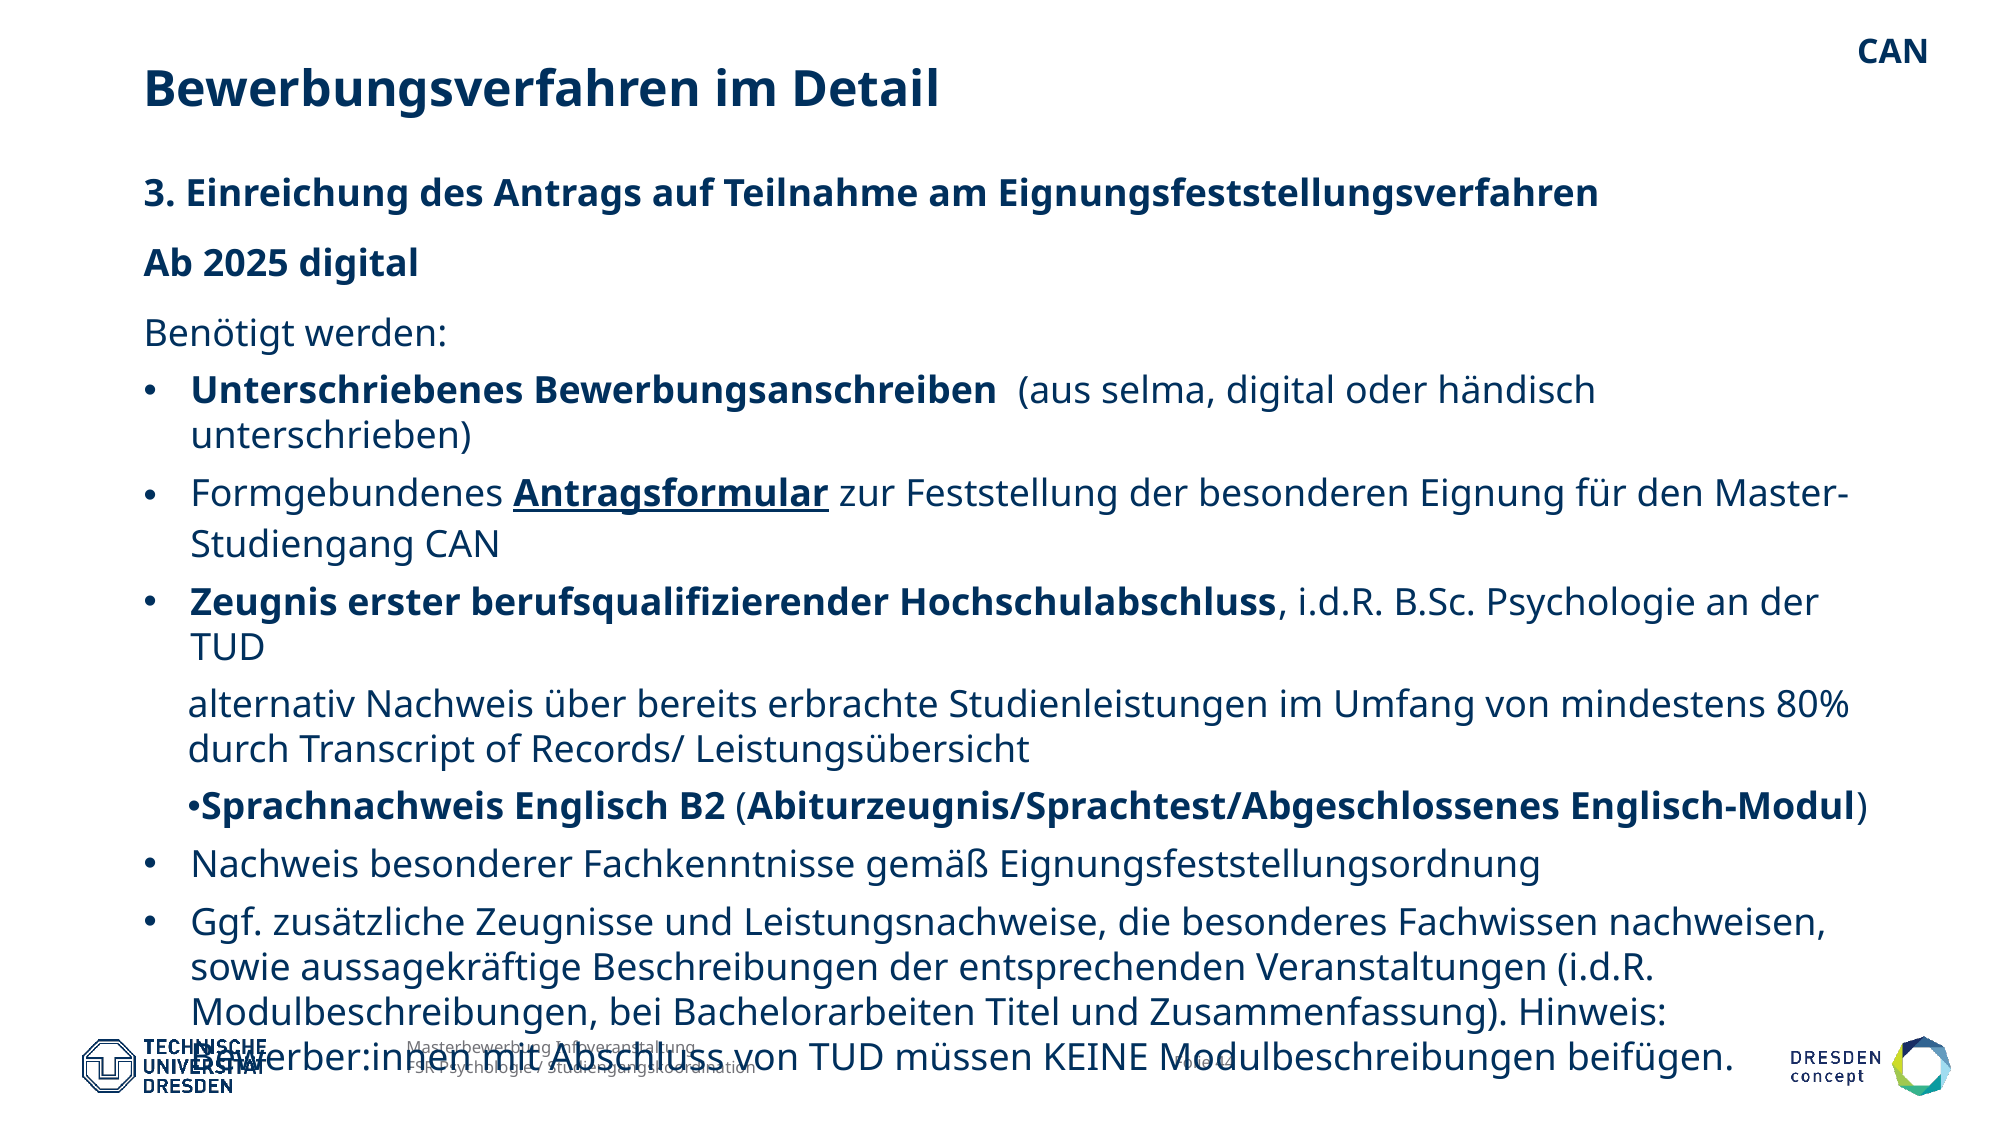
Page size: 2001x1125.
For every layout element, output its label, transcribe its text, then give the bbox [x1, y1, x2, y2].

text_box CAN [1842, 22, 2000, 78]
list 3. Einreichung des Antrags auf Teilnahme am Eignungsfeststellungsverfahren Ab 2025 digital Benötigt werden: Unterschriebenes Bewerbungsanschreiben (aus selma, digital oder händisch unterschrieben) Formgebundenes Antragsformular zur Feststellung der besonderen Eignung für den Master-Studiengang CAN Zeugnis erster berufsqualifizierender Hochschulabschluss, i.d.R. B.Sc. Psychologie an der TUD alternativ Nachweis über bereits erbrachte Studienleistungen im Umfang von mindestens 80% durch Transcript of Records/ Leistungsübersicht Sprachnachweis Englisch B2 (Abiturzeugnis/Sprachtest/Abgeschlossenes Englisch-Modul) Nachweis besonderer Fachkenntnisse gemäß Eignungsfeststellungsordnung Ggf. zusätzliche Zeugnisse und Leistungsnachweise, die besonderes Fachwissen nachweisen, sowie aussagekräftige Beschreibungen der entsprechenden Veranstaltungen (i.d.R. Modulbeschreibungen, bei Bachelorarbeiten Titel und Zusammenfassung). Hinweis: Bewerber:innen mit Abschluss von TUD müssen KEINE Modulbeschreibungen beifügen. [143, 169, 1880, 957]
picture [1791, 1036, 1951, 1096]
title Bewerbungsverfahren im Detail [143, 56, 1880, 169]
picture [82, 1039, 266, 1093]
